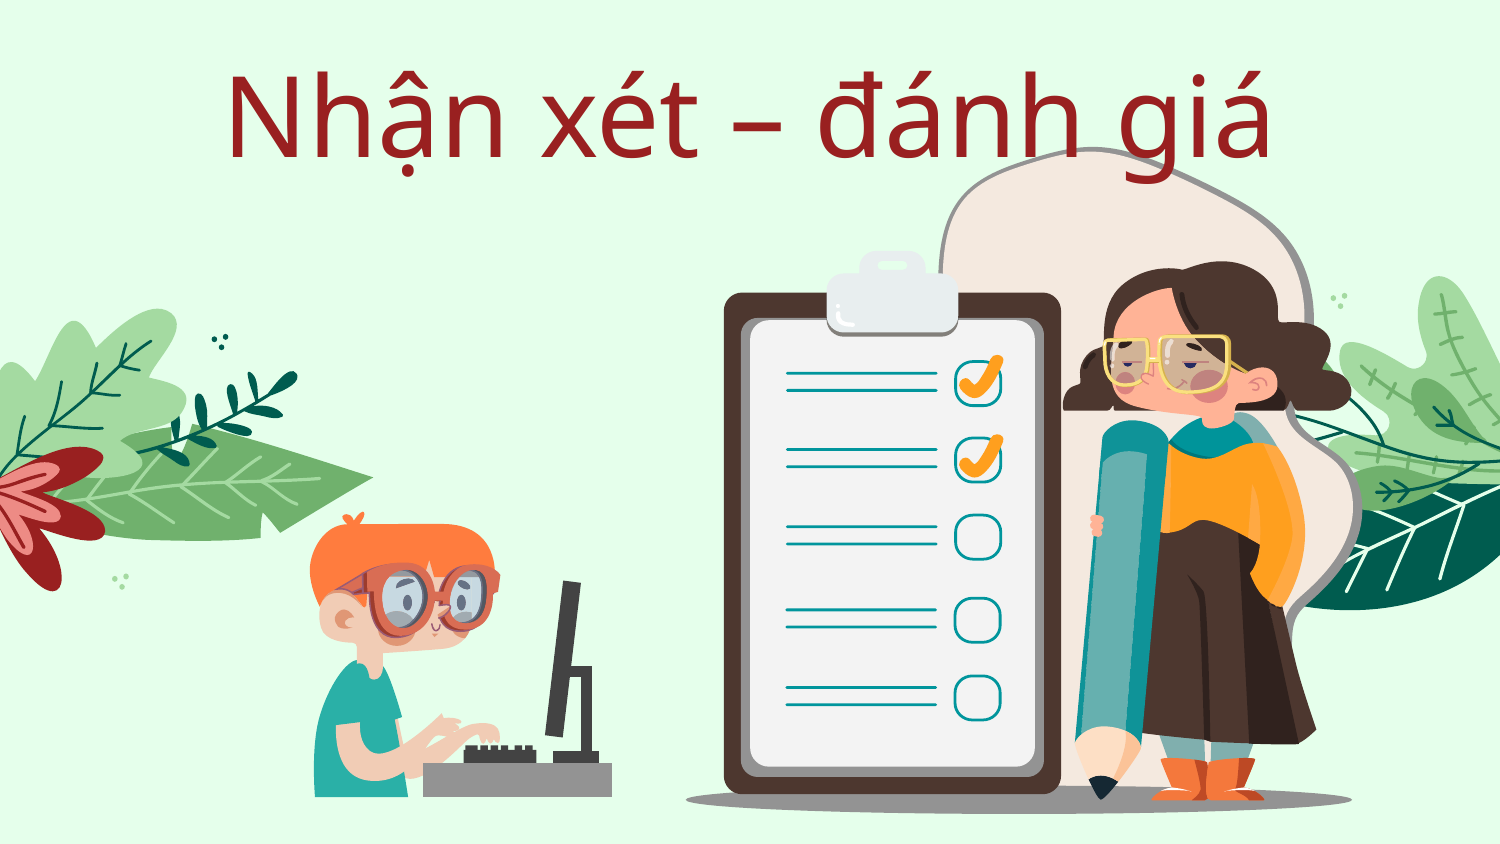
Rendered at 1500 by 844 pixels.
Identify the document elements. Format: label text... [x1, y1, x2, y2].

title Nhận xét – đánh giá [125, 65, 1375, 160]
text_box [685, 146, 1367, 815]
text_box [309, 511, 613, 798]
